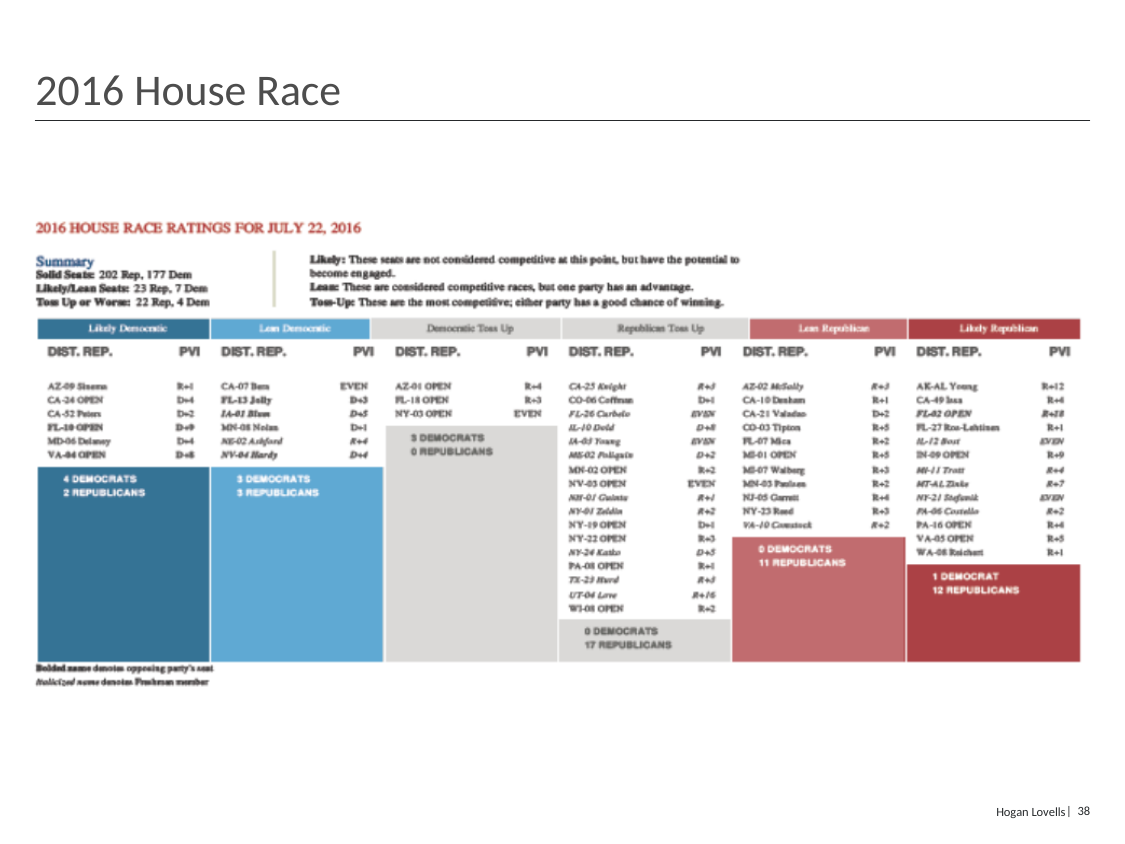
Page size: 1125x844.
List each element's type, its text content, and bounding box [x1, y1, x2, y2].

footer Hogan Lovells [709, 793, 1066, 829]
slide_number | 38 [1065, 795, 1106, 826]
title 2016 House Race [34, 46, 1091, 121]
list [33, 211, 1091, 697]
